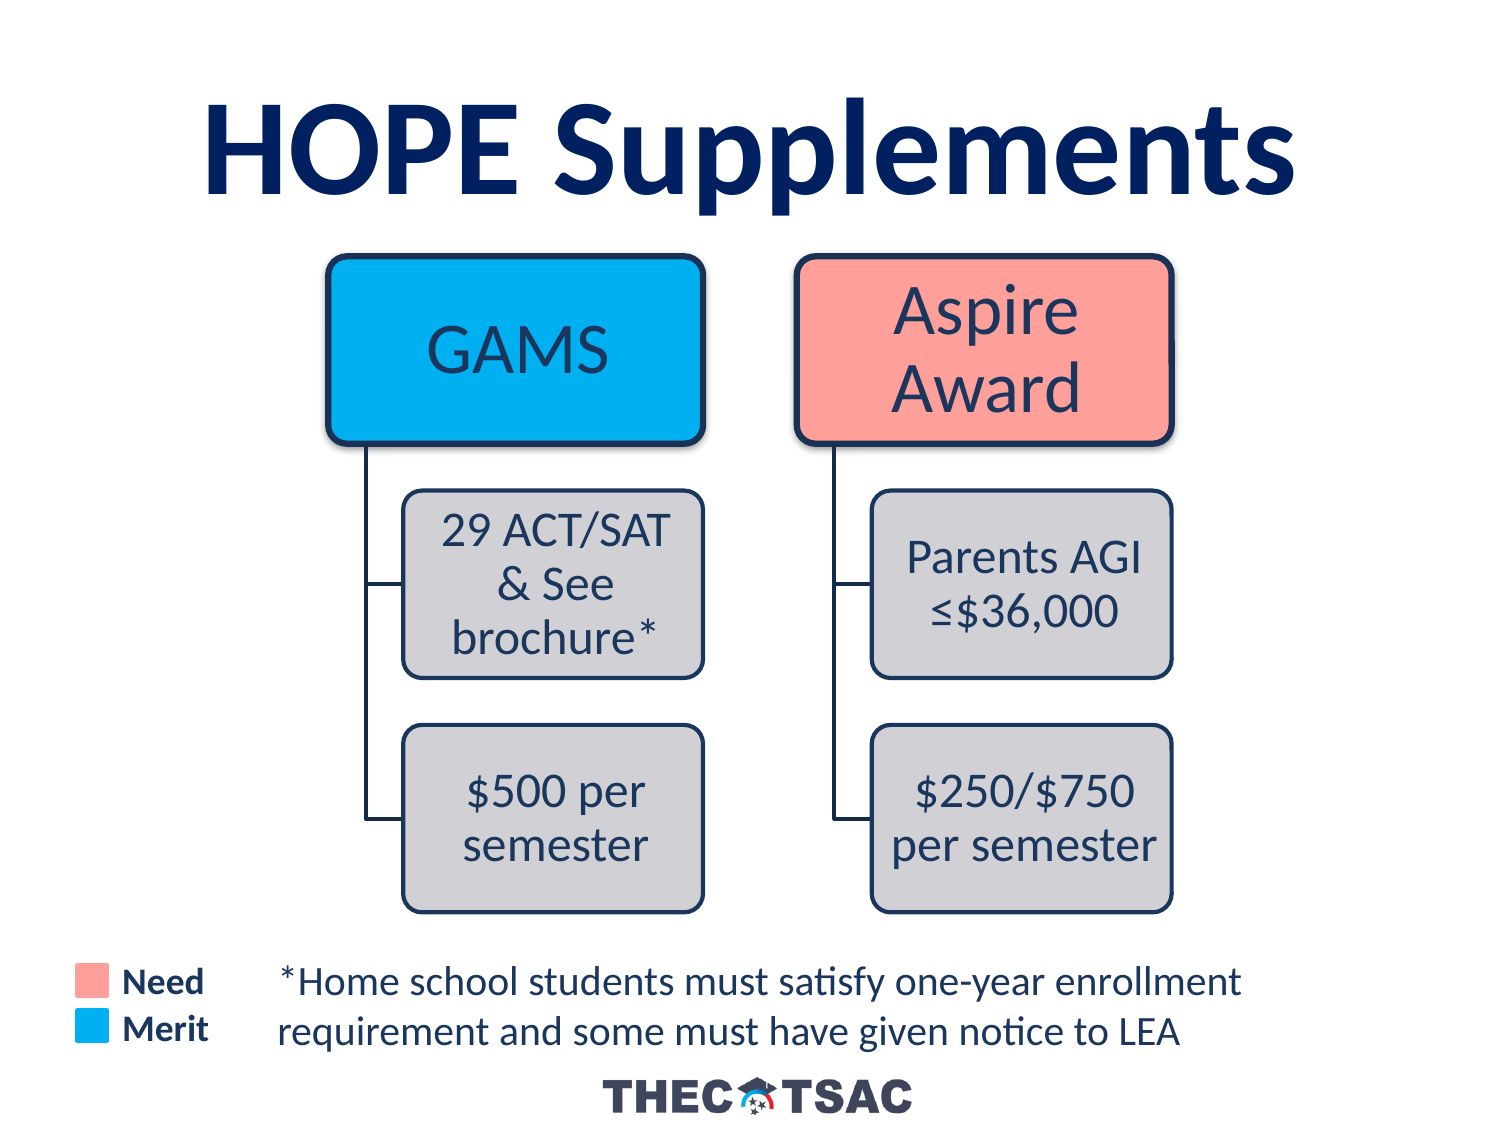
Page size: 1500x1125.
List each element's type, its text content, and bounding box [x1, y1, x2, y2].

picture [600, 1077, 913, 1115]
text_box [58, 255, 1442, 913]
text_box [77, 949, 246, 1058]
text_box *Home school students must satisfy one-year enrollment requirement and some must have given notice to LEA [262, 946, 1290, 1062]
text_box HOPE Supplements [74, 50, 1425, 238]
